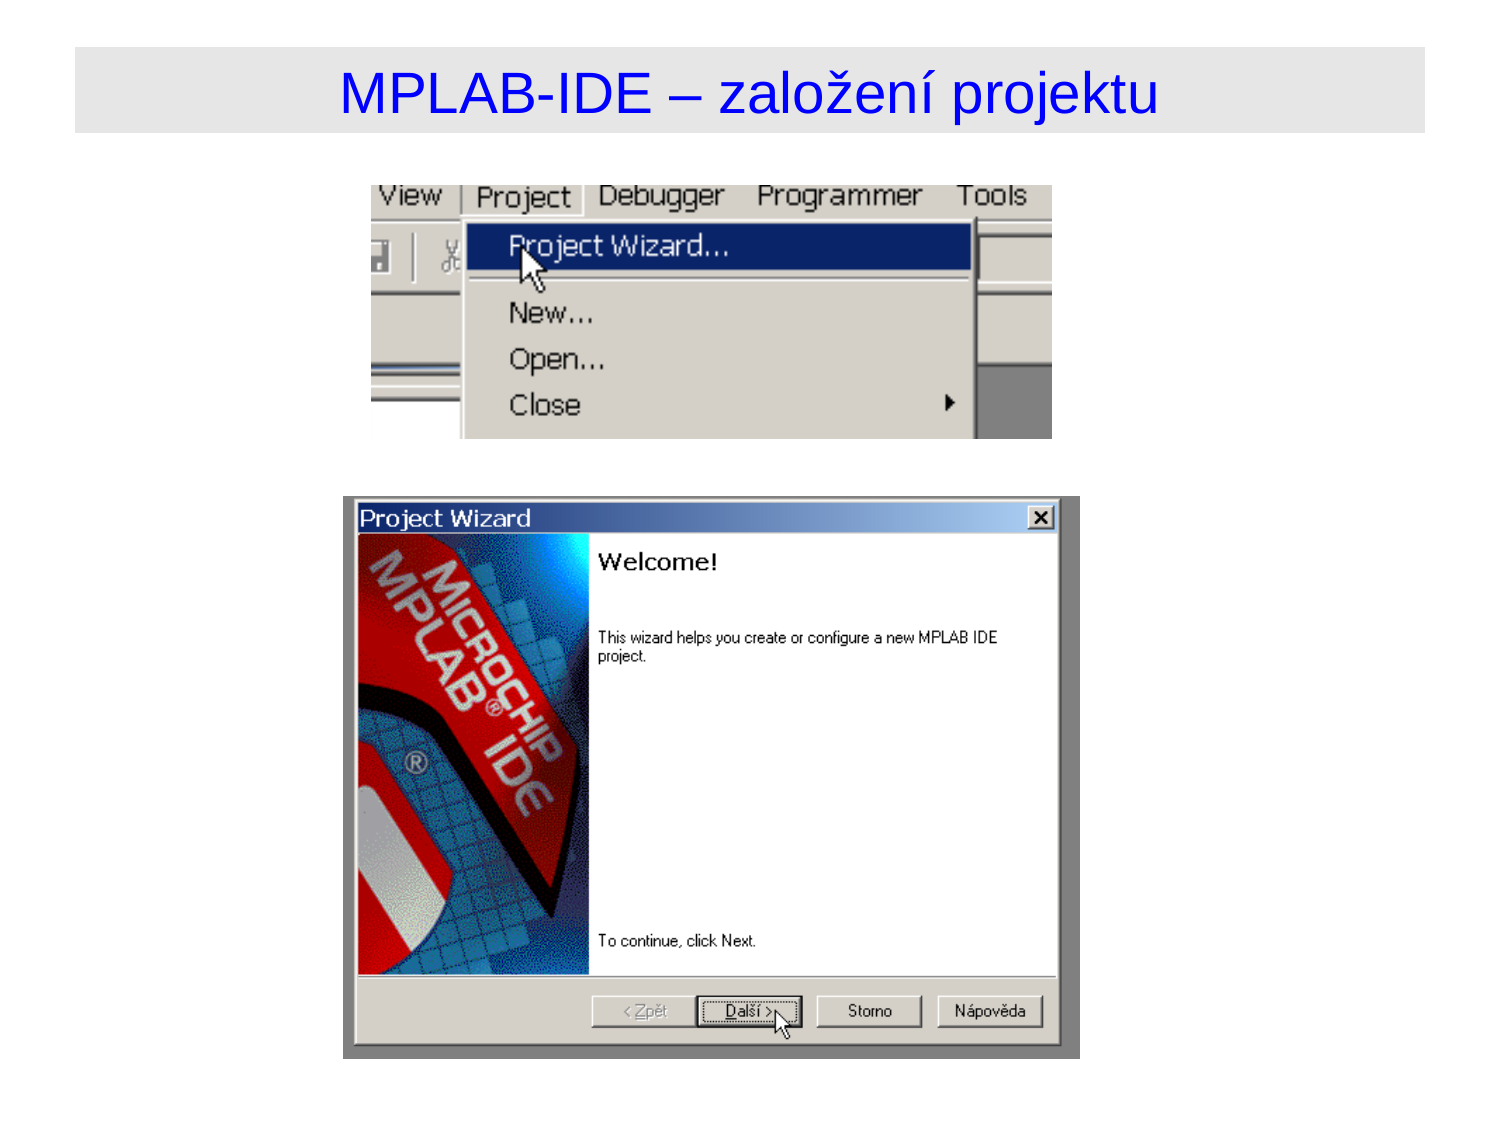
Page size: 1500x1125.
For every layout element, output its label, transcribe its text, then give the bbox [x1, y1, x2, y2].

picture [371, 185, 1052, 439]
picture [343, 495, 1080, 1059]
title MPLAB-IDE – založení projektu [75, 47, 1425, 133]
